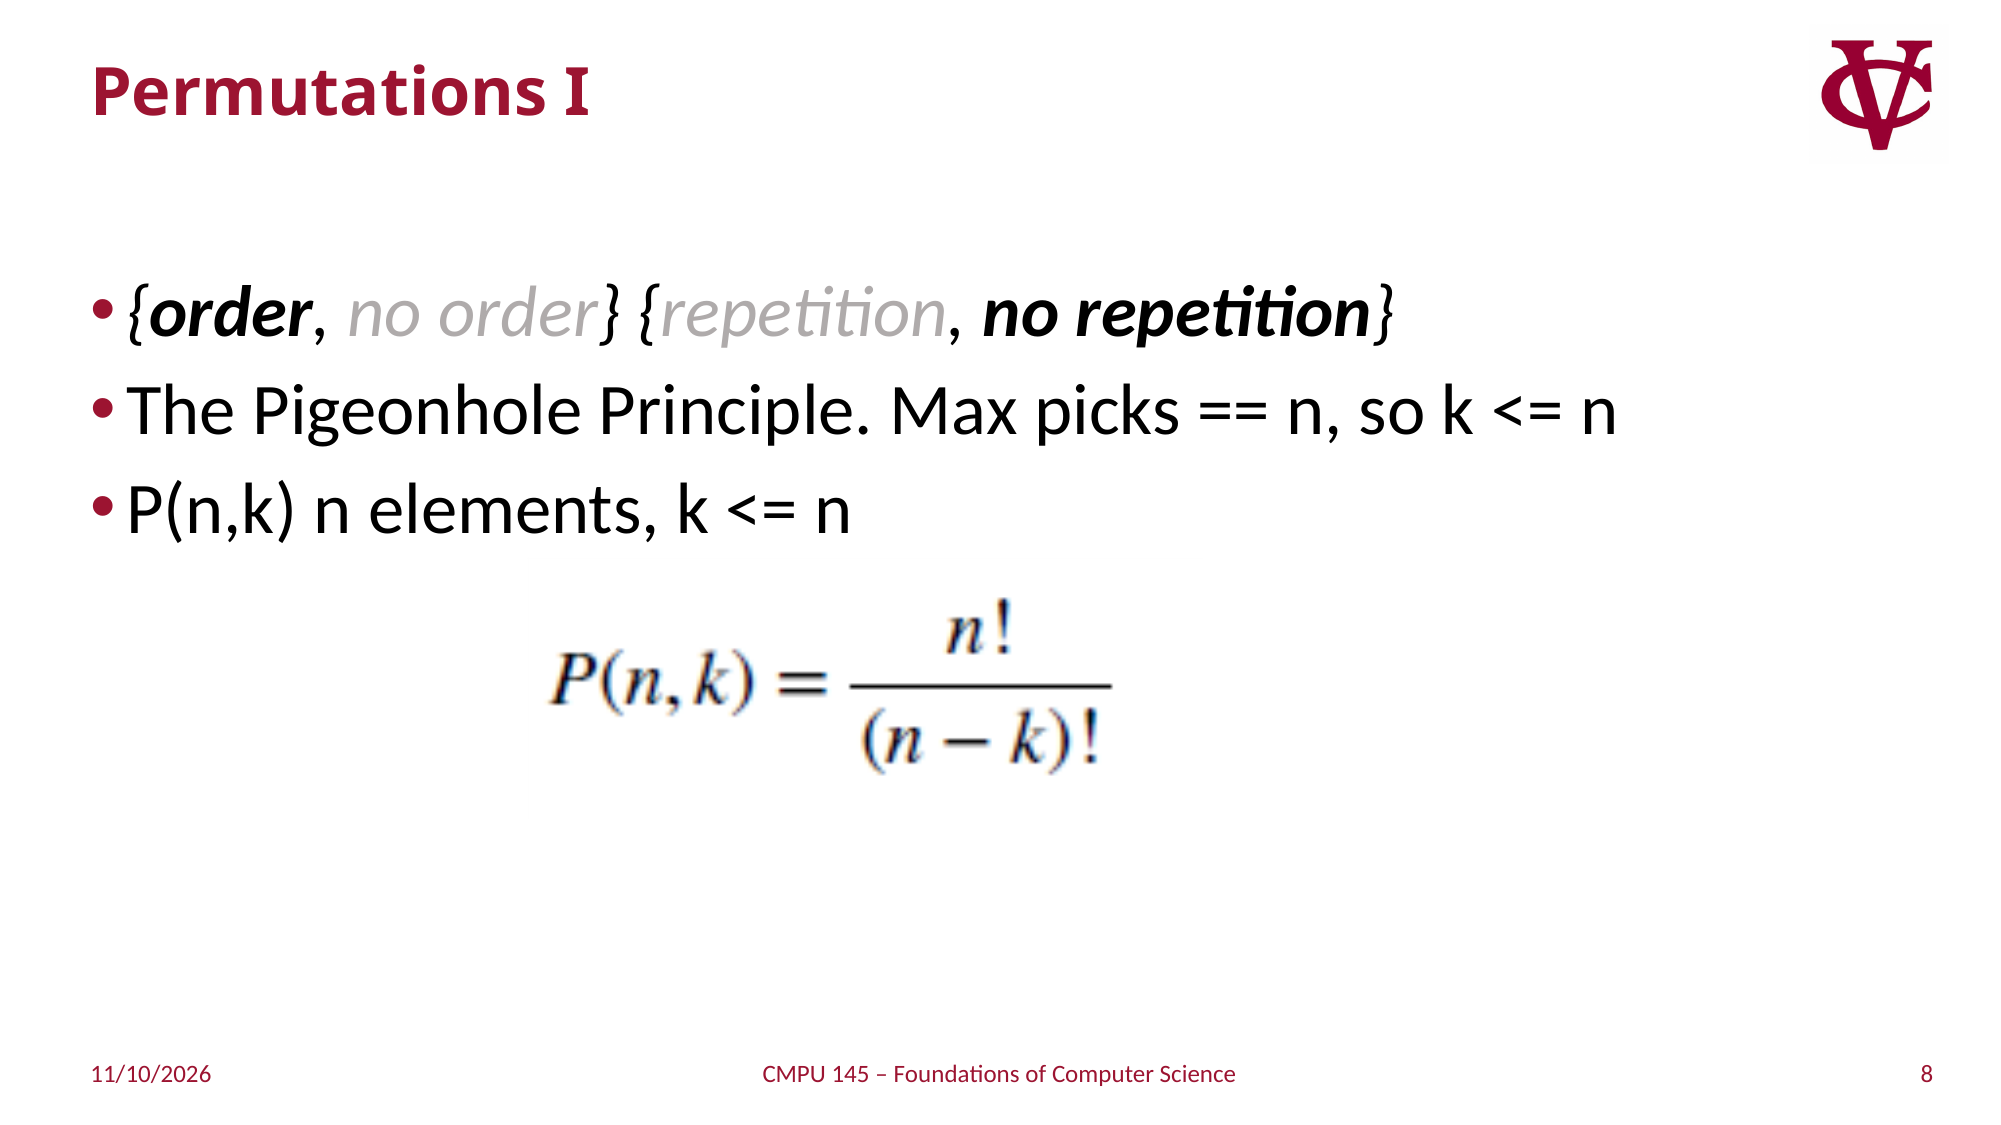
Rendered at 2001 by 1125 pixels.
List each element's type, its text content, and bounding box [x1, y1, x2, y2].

title Permutations I [75, 37, 1793, 151]
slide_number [75, 1042, 640, 1103]
list {order, no order} {repetition, no repetition} The Pigeonhole Principle. Max picks == n, so k <= n P(n,k) n elements, k <= n [75, 187, 1925, 558]
picture [527, 557, 1203, 819]
slide_number 8 [1384, 1042, 1949, 1103]
picture [1809, 24, 1949, 164]
footer CMPU 145 – Foundations of Computer Science [662, 1042, 1338, 1103]
